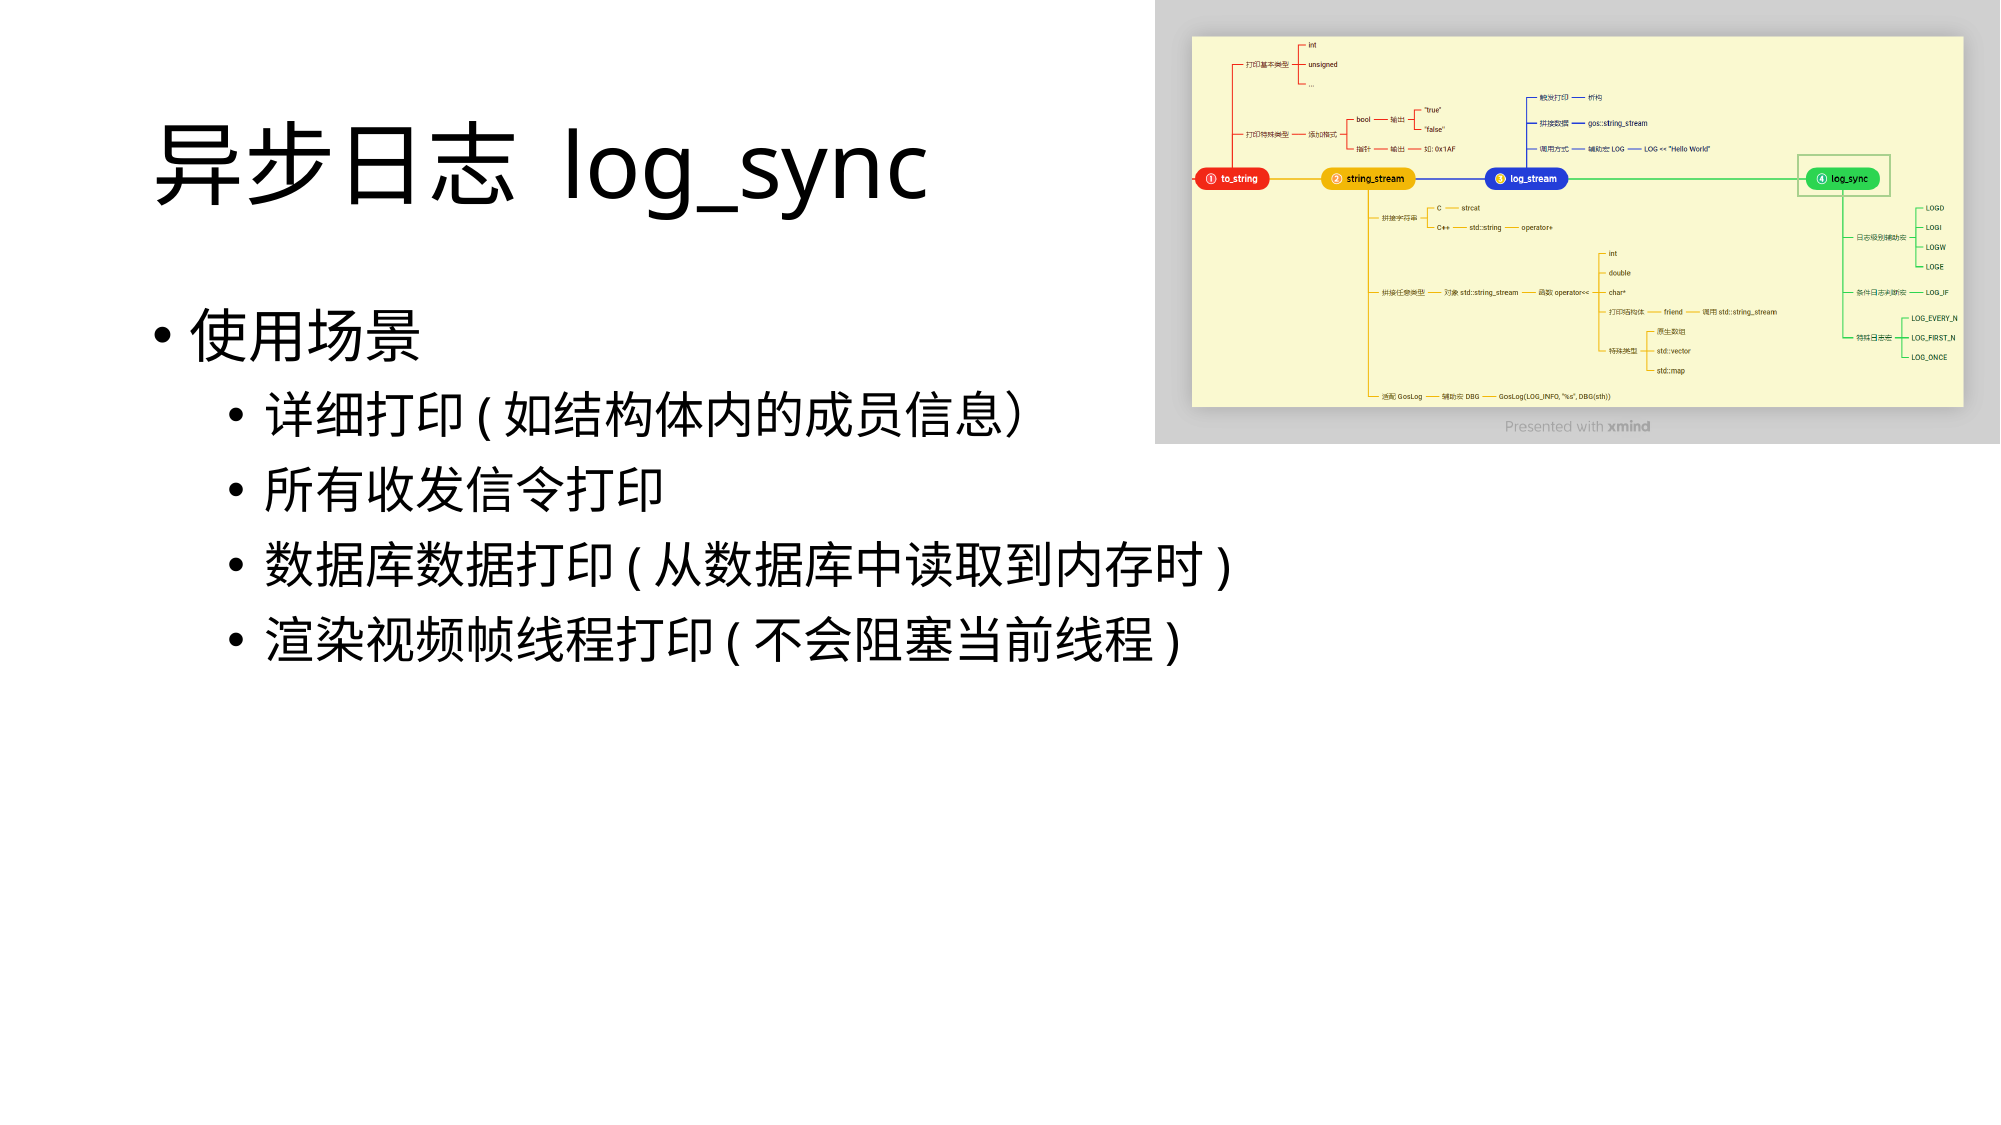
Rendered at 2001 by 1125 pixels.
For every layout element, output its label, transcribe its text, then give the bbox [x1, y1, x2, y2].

list 使用场景 详细打印(如结构体内的成员信息） 所有收发信令打印 数据库数据打印(从数据库中读取到内存时) 渲染视频帧线程打印(不会阻塞当前线程) [137, 299, 1863, 1014]
picture [1155, 0, 2000, 444]
title 异步日志 log_sync [137, 59, 1155, 278]
